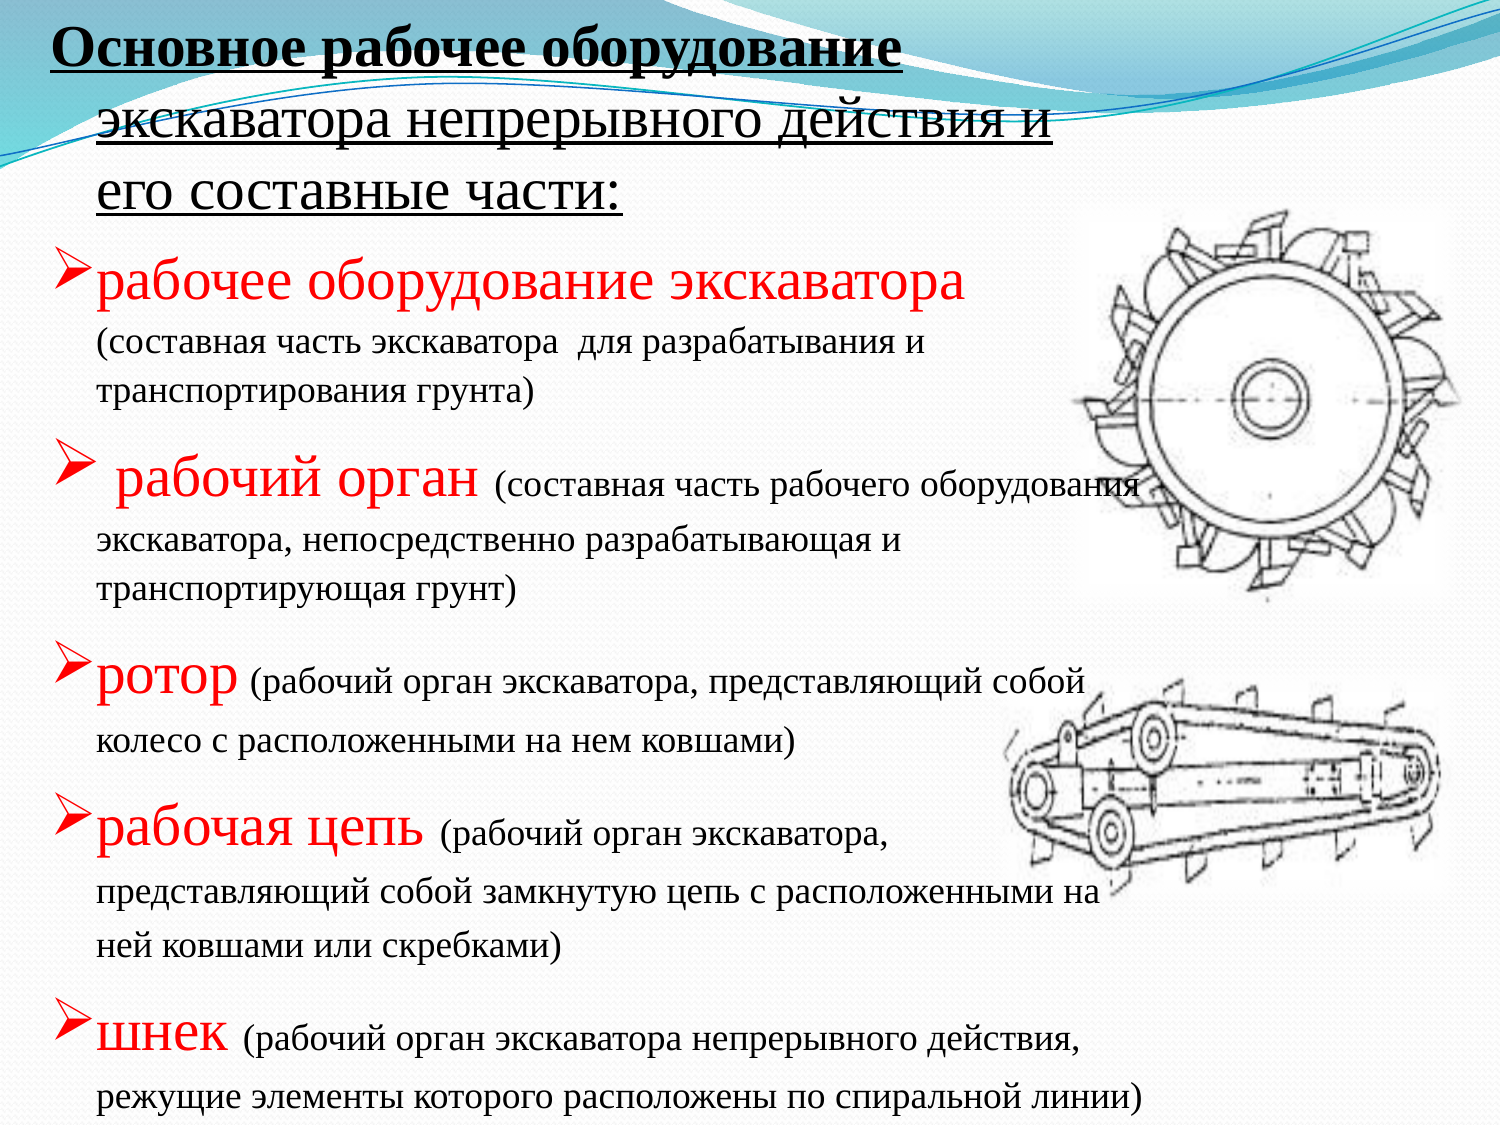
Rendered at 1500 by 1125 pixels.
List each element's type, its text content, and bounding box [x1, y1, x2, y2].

list Основное рабочее оборудование экскаватора непрерывного действия и его составные части: рабочее оборудование экскаватора (составная часть экскаватора для разрабатывания и транспортирования грунта) рабочий орган (составная часть рабочего оборудования экскаватора, непосредственно разрабатывающая и транспортирующая грунт) ротор (рабочий орган экскаватора, представляющий собой колесо с расположенными на нем ковшами) рабочая цепь (рабочий орган экскаватора, представляющий собой замкнутую цепь с расположенными на ней ковшами или скребками) шнек (рабочий орган экскаватора непрерывного действия, режущие элементы которого расположены по спиральной линии) [35, 0, 1161, 1125]
picture [984, 655, 1469, 915]
picture [1054, 187, 1470, 619]
